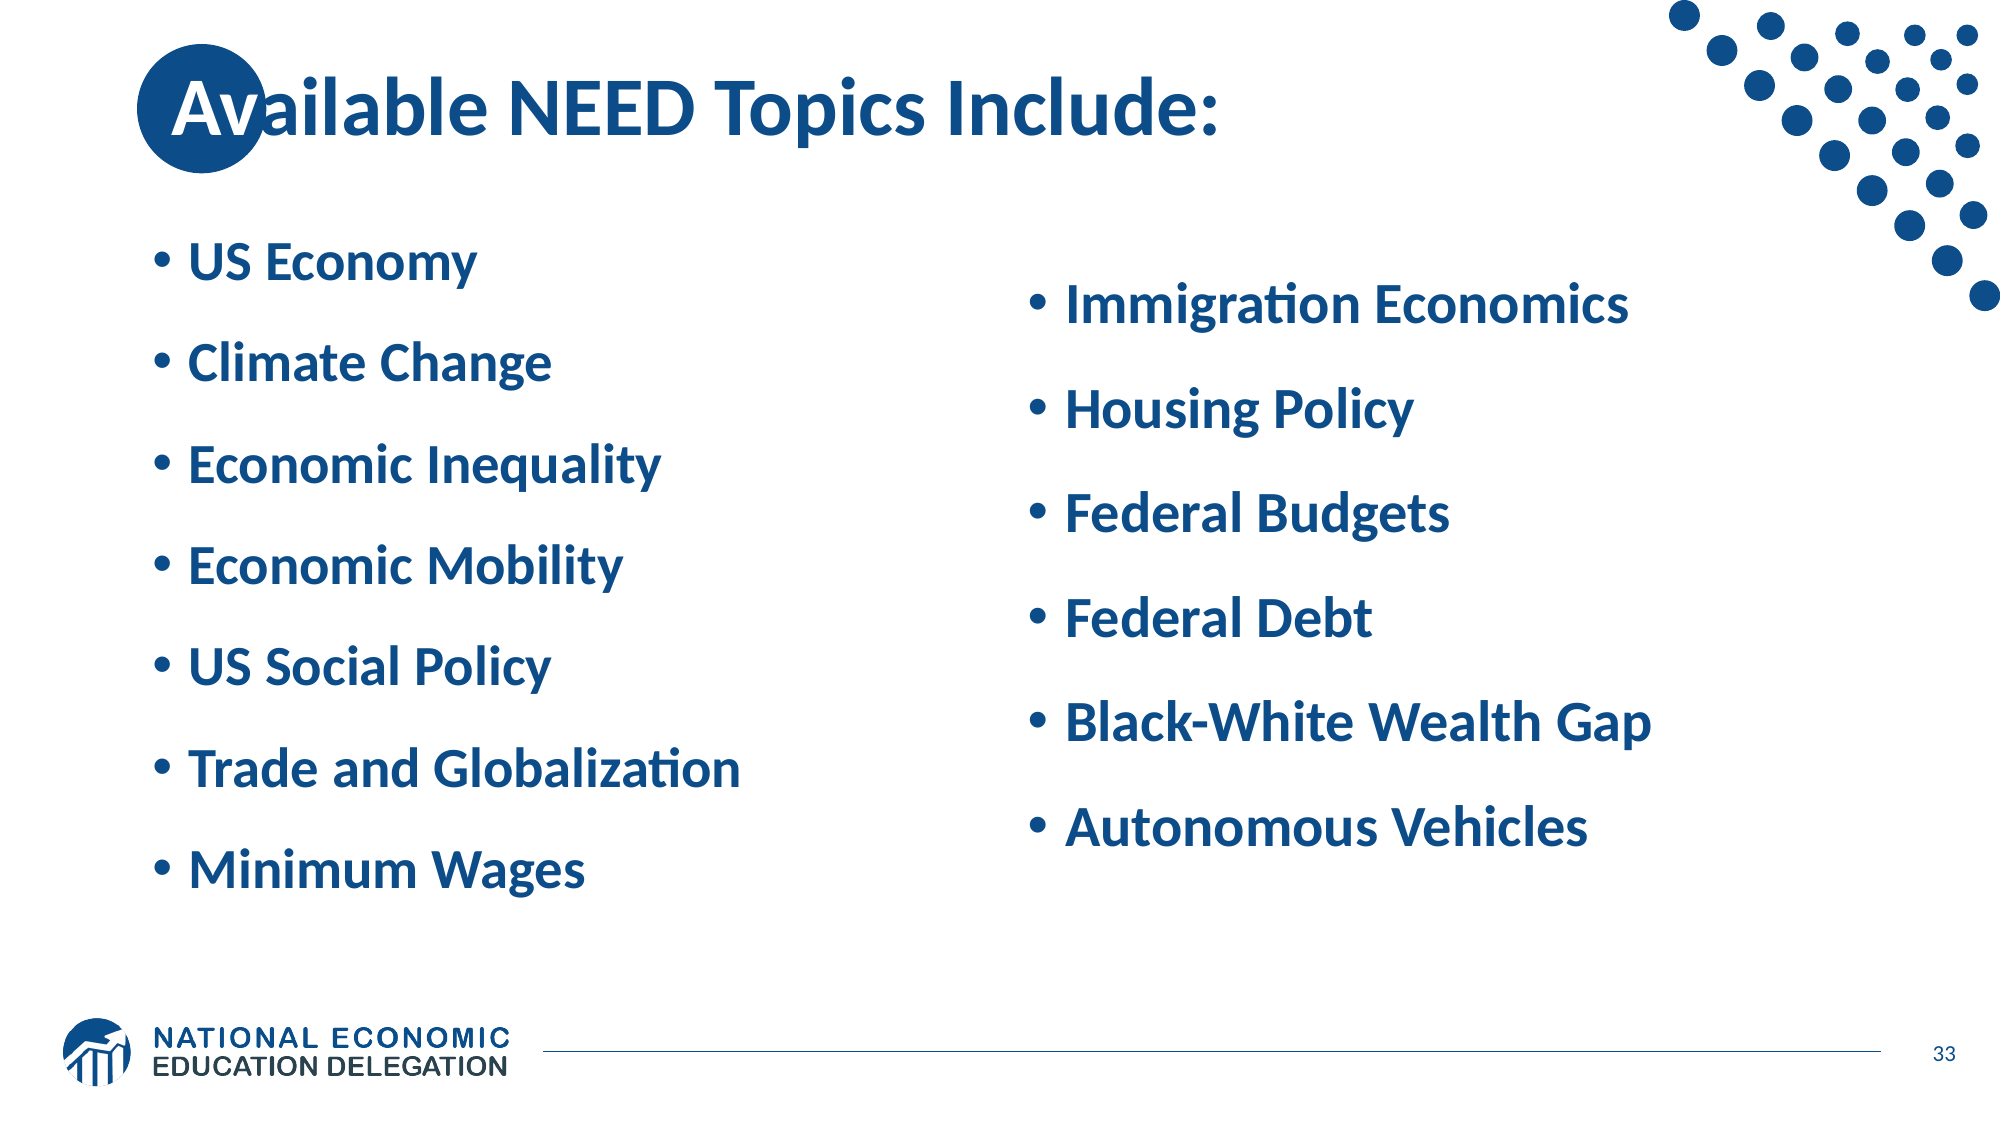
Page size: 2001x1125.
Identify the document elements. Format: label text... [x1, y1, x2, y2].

list US Economy Climate Change Economic Inequality Economic Mobility US Social Policy Trade and Globalization Minimum Wages [137, 222, 988, 910]
list Immigration Economics Housing Policy Federal Budgets Federal Debt Black-White Wealth Gap Autonomous Vehicles [1012, 222, 1863, 910]
picture [55, 1013, 520, 1091]
title Available NEED Topics Include: [137, 0, 1863, 218]
slide_number 33 [1521, 1022, 1972, 1082]
